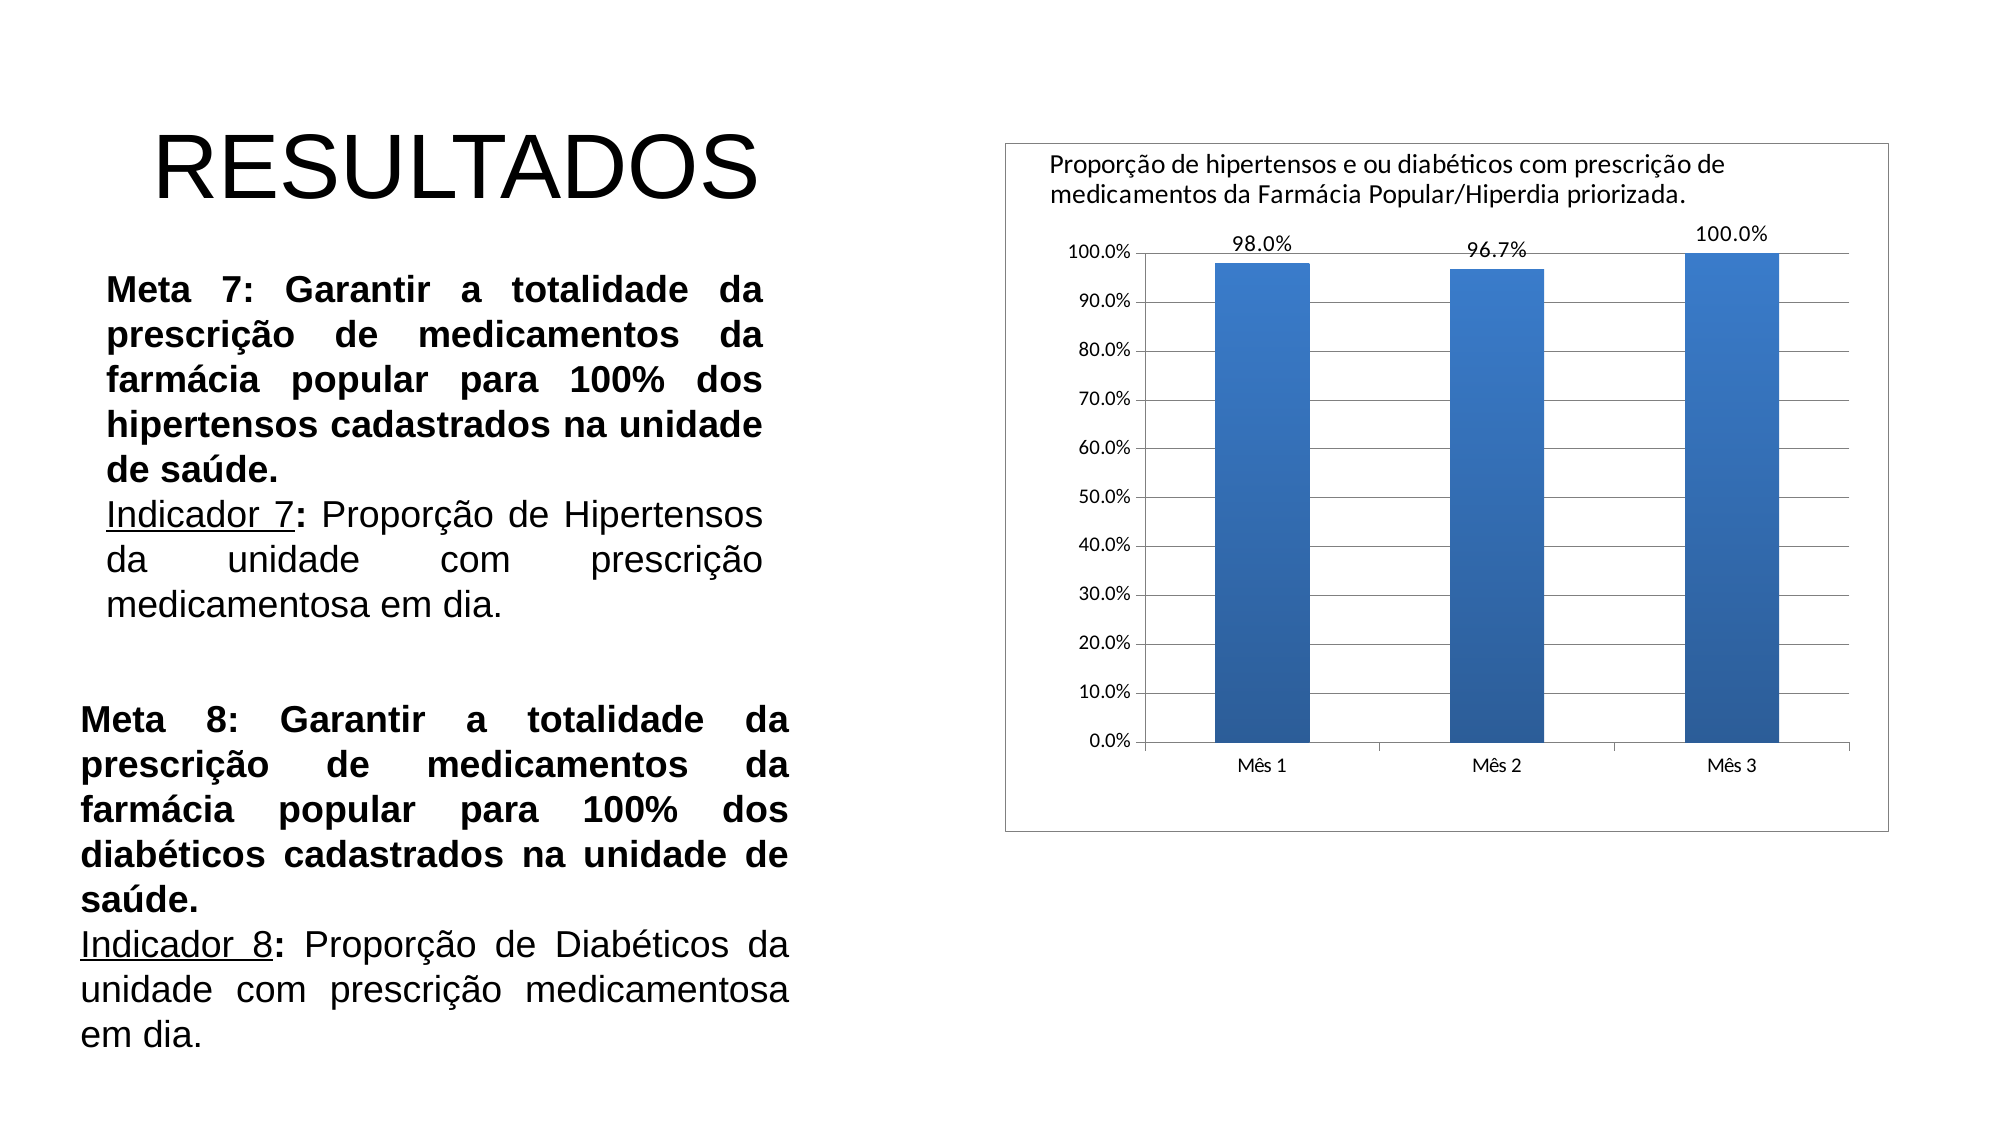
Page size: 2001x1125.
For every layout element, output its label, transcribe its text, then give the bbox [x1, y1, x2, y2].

text_box Meta 8: Garantir a totalidade da prescrição de medicamentos da farmácia popular para 100% dos diabéticos cadastrados na unidade de saúde. Indicador 8: Proporção de Diabéticos da unidade com prescrição medicamentosa em dia. [65, 687, 804, 1108]
chart [1005, 142, 1889, 832]
text_box Meta 7: Garantir a totalidade da prescrição de medicamentos da farmácia popular para 100% dos hipertensos cadastrados na unidade de saúde. Indicador 7: Proporção de Hipertensos da unidade com prescrição medicamentosa em dia. [91, 257, 778, 678]
title RESULTADOS [137, 59, 1863, 278]
